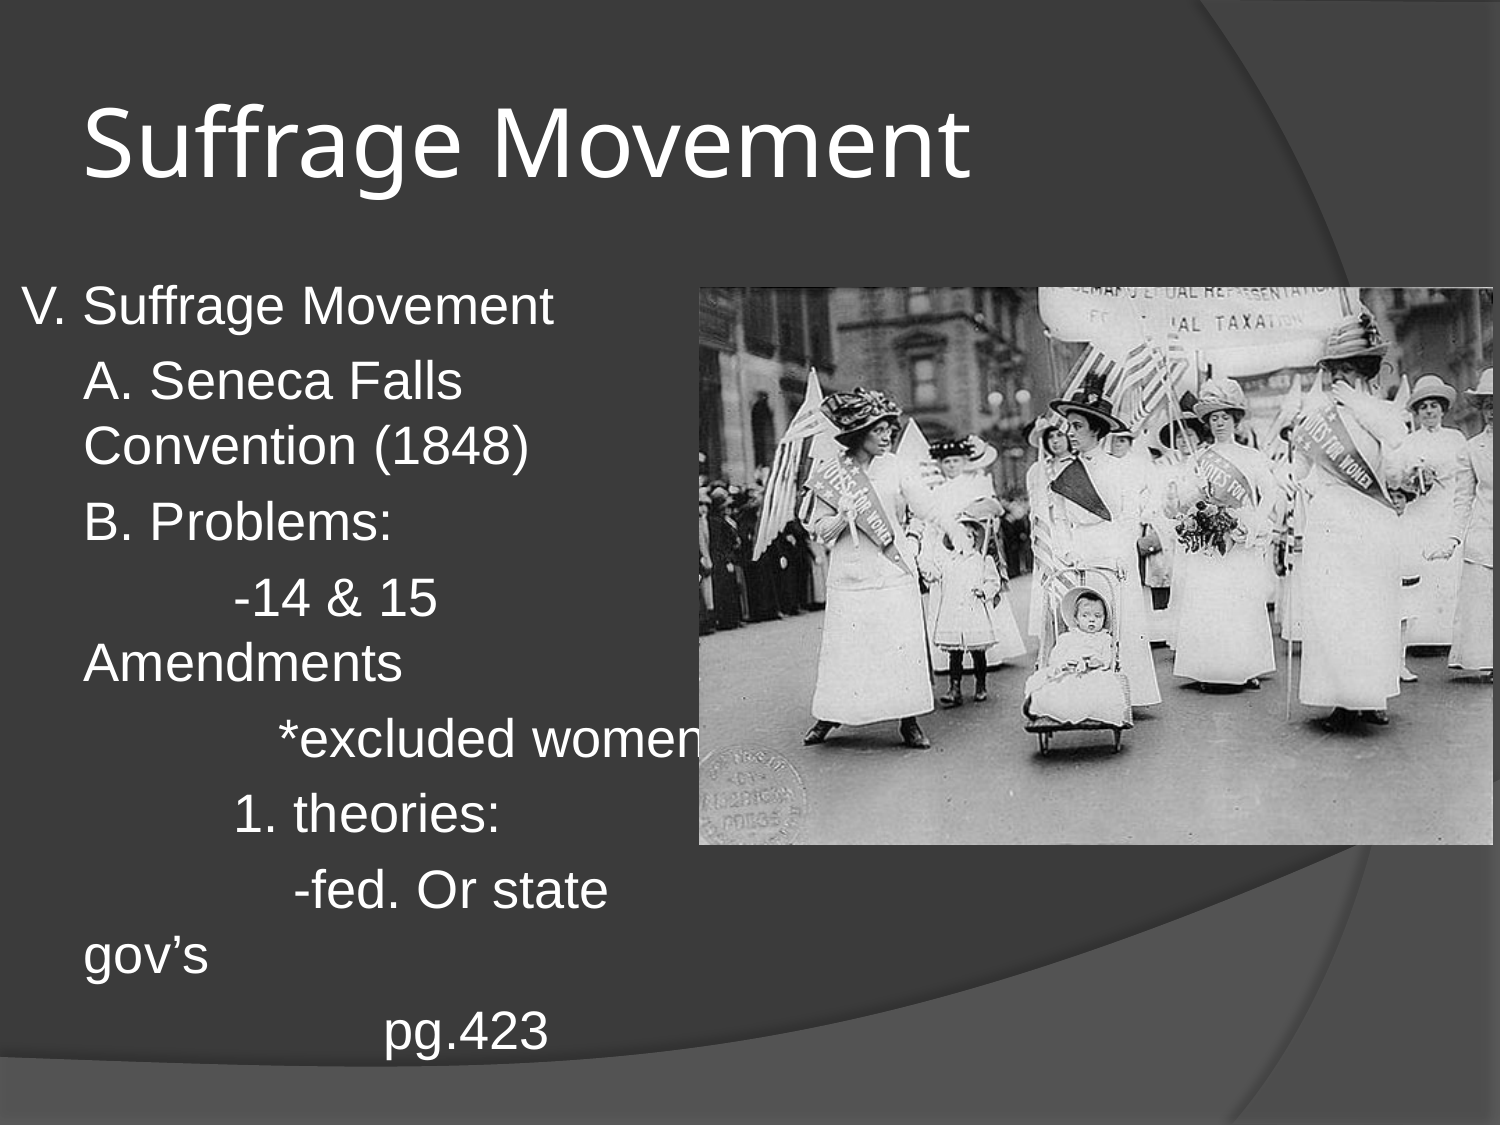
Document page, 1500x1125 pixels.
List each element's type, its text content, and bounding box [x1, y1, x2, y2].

list V. Suffrage Movement A. Seneca Falls Convention (1848) B. Problems: -14 & 15 Amendments *excluded women 1. theories: -fed. Or state gov’s pg.423 [0, 262, 738, 1006]
title Suffrage Movement [74, 44, 1301, 233]
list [699, 287, 1494, 845]
